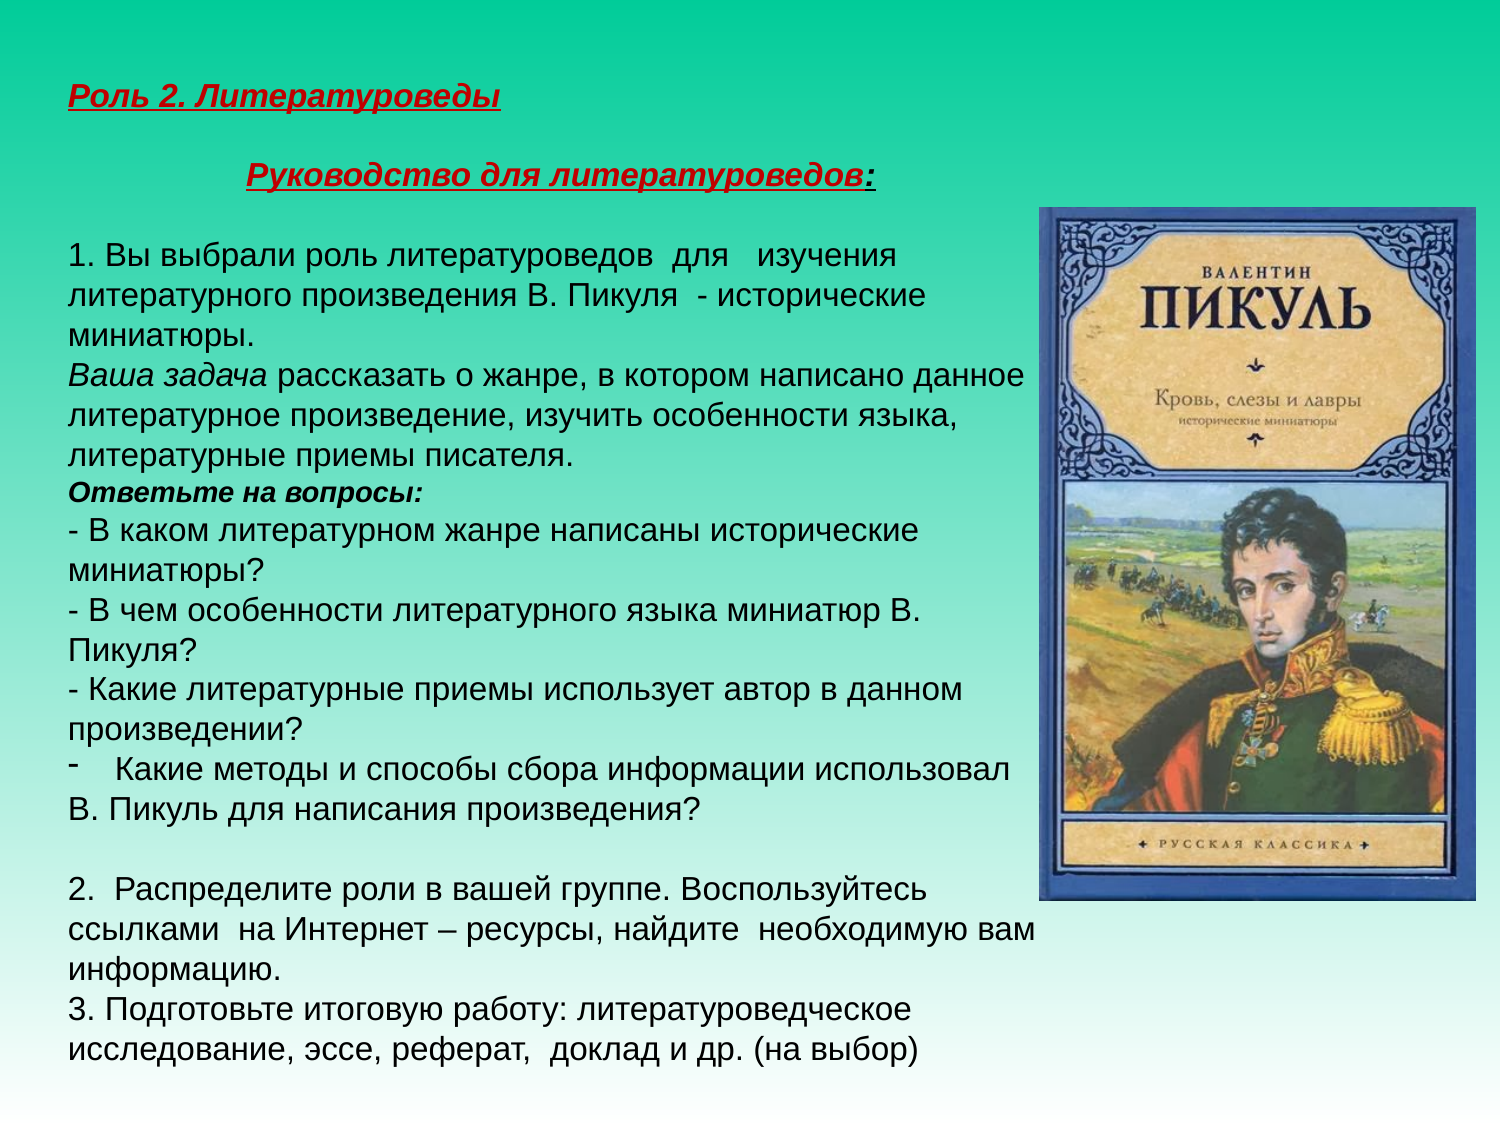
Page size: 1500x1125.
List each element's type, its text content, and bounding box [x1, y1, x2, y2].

text_box Роль 2. Литературоведы Руководство для литературоведов: 1. Вы выбрали роль литературоведов для изучения литературного произведения В. Пикуля - исторические миниатюры. Ваша задача рассказать о жанре, в котором написано данное литературное произведение, изучить особенности языка, литературные приемы писателя. Ответьте на вопросы: - В каком литературном жанре написаны исторические миниатюры? - В чем особенности литературного языка миниатюр В. Пикуля? - Какие литературные приемы использует автор в данном произведении? Какие методы и способы сбора информации использовал В. Пикуль для написания произведения? 2. Распределите роли в вашей группе. Воспользуйтесь ссылками на Интернет – ресурсы, найдите необходимую вам информацию. 3. Подготовьте итоговую работу: литературоведческое исследование, эссе, реферат, доклад и др. (на выбор) [53, 66, 1069, 1115]
picture [1039, 207, 1476, 902]
